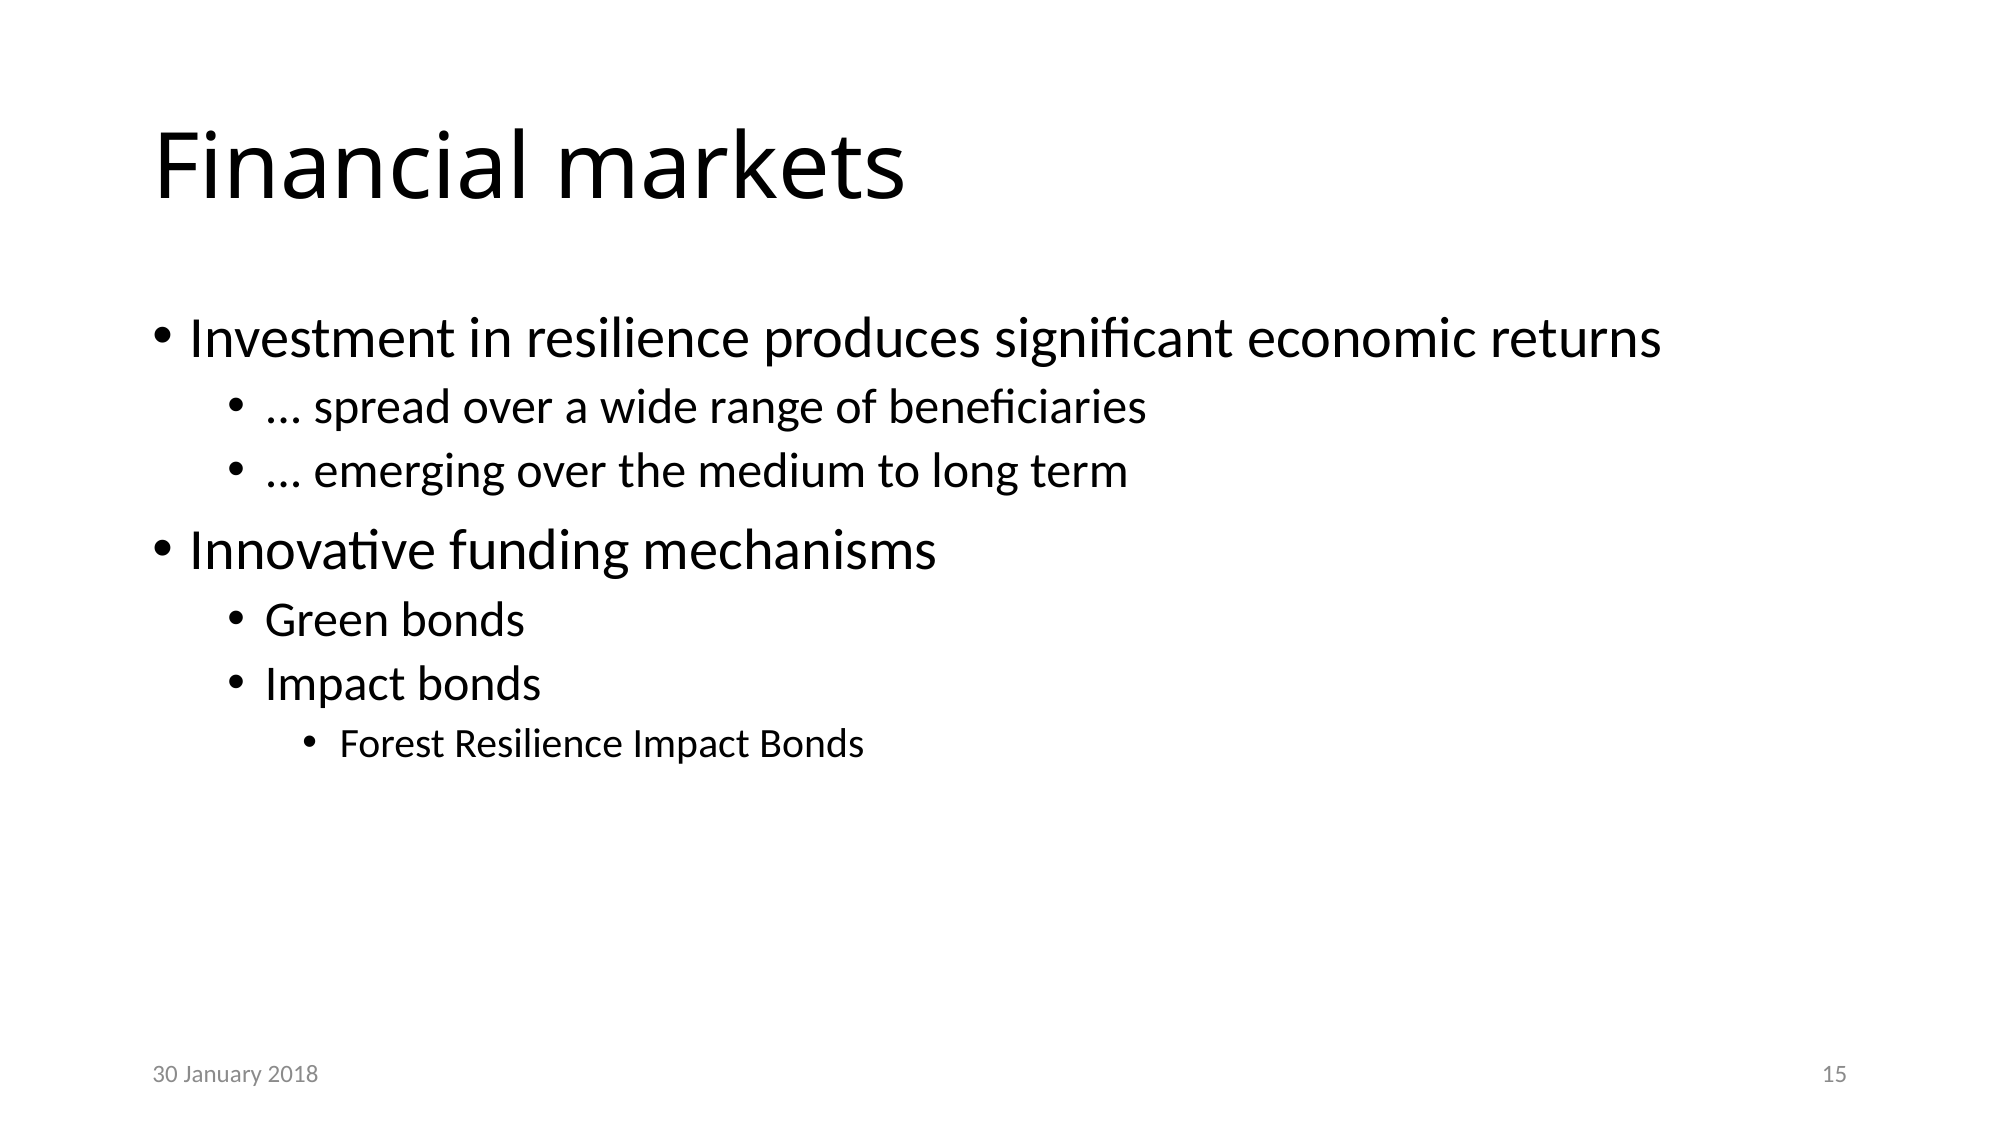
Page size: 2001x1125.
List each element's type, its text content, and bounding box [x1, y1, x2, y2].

title Financial markets [137, 59, 1863, 278]
list Investment in resilience produces significant economic returns ... spread over a wide range of beneficiaries ... emerging over the medium to long term Innovative funding mechanisms Green bonds Impact bonds Forest Resilience Impact Bonds [137, 299, 1863, 1014]
slide_number 15 [1412, 1042, 1863, 1103]
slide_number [137, 1042, 588, 1103]
